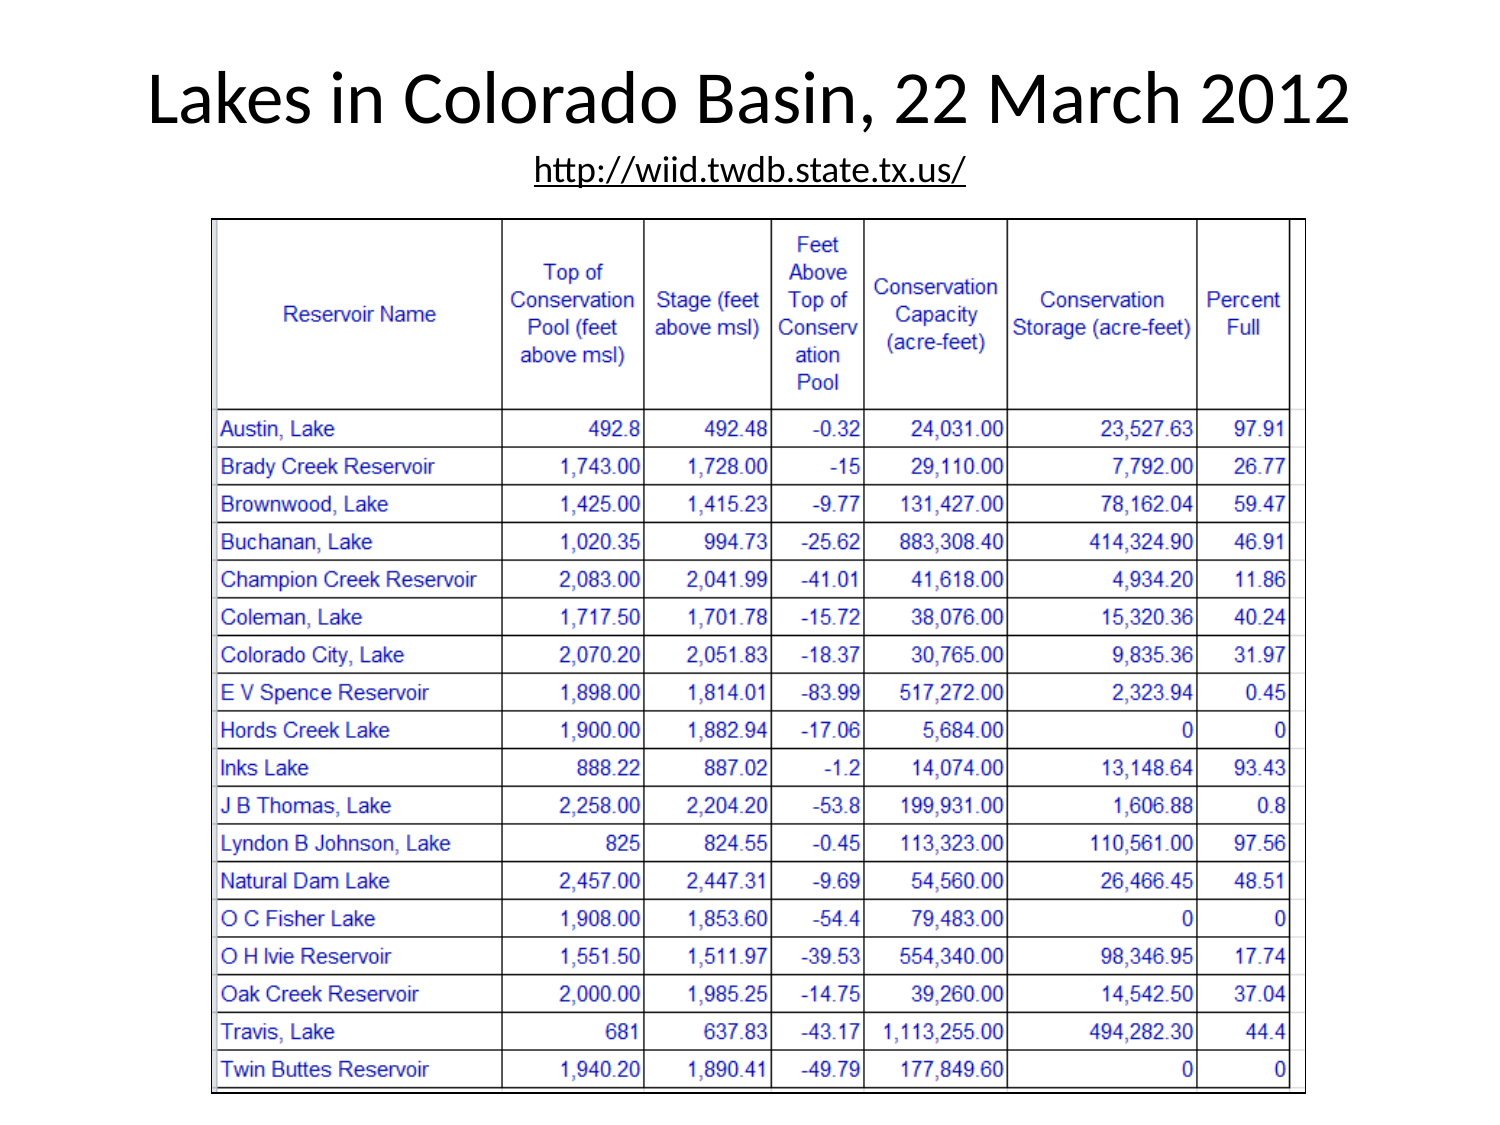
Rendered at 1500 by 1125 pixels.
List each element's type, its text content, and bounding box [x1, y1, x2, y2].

text_box http://wiid.twdb.state.tx.us/ [518, 137, 990, 198]
title Lakes in Colorado Basin, 22 March 2012 [75, 0, 1425, 188]
picture [212, 219, 1305, 1093]
